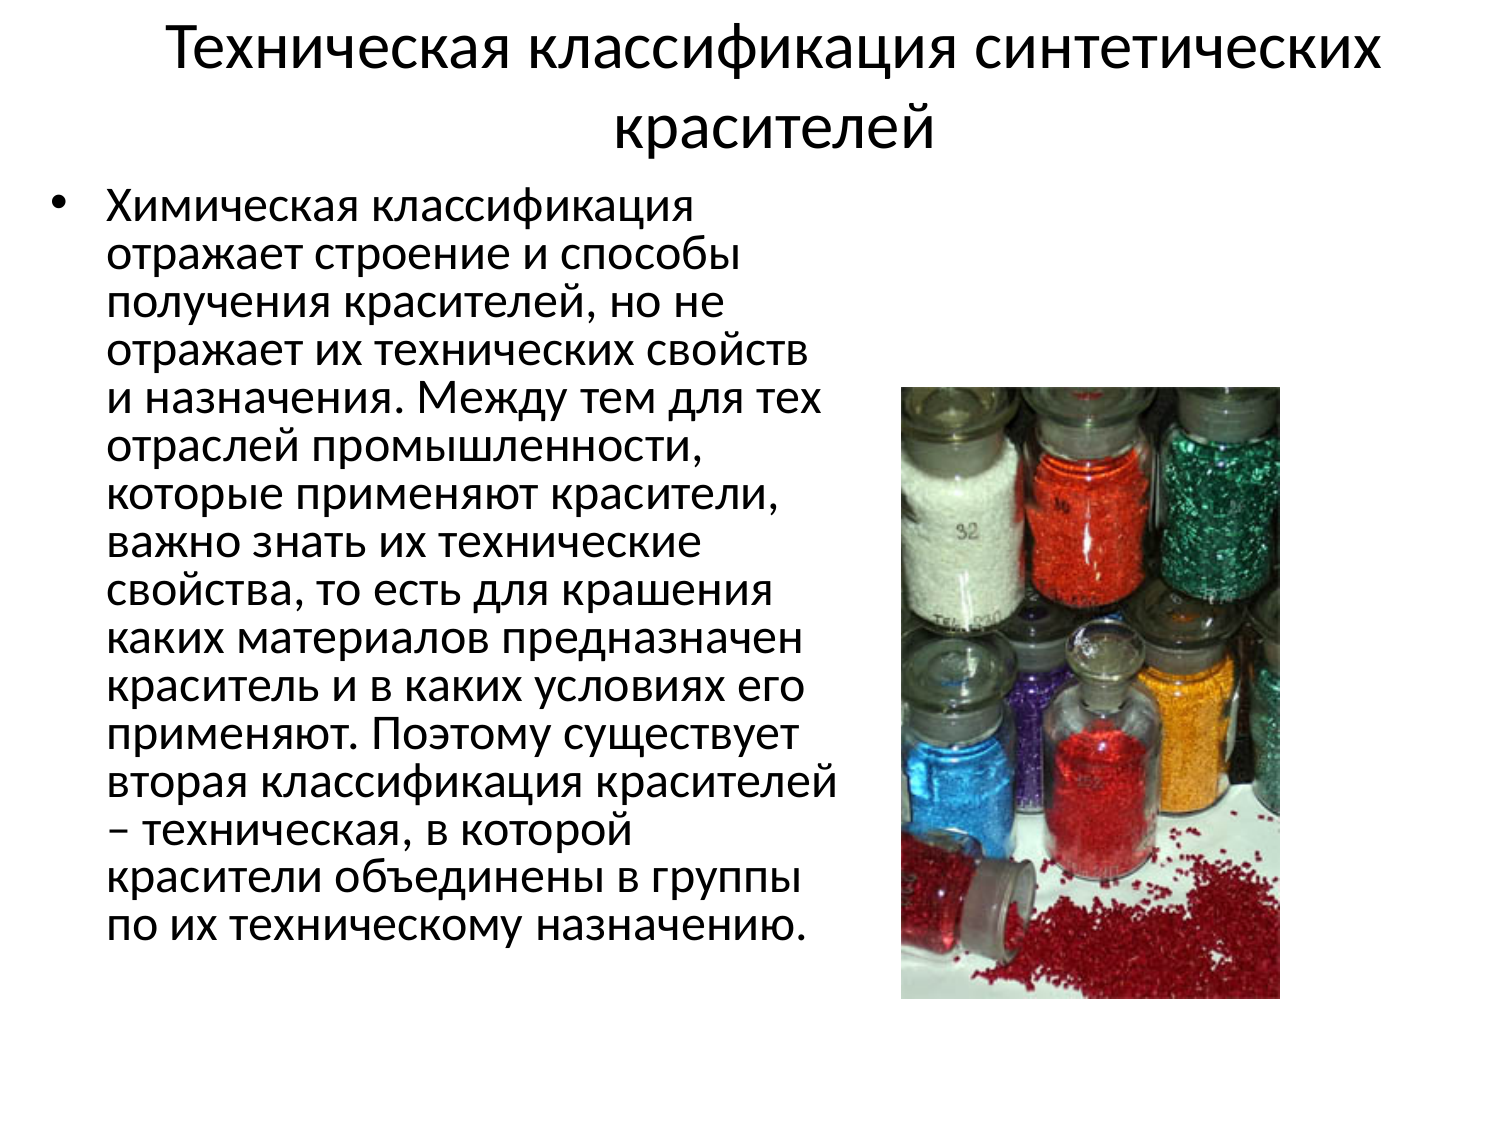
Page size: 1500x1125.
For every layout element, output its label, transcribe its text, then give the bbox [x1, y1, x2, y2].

list Химическая классификация отражает строение и способы получения красителей, но не отражает их технических свойств и назначения. Между тем для тех отраслей промышленности, которые применяют красители, важно знать их технические свойства, то есть для крашения каких материалов предназначен краситель и в каких условиях его применяют. Поэтому существует вторая классификация красителей – техническая, в которой красители объединены в группы по их техническому назначению. [35, 175, 856, 1055]
title Техническая классификация синтетических красителей [125, 0, 1425, 176]
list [900, 387, 1280, 999]
